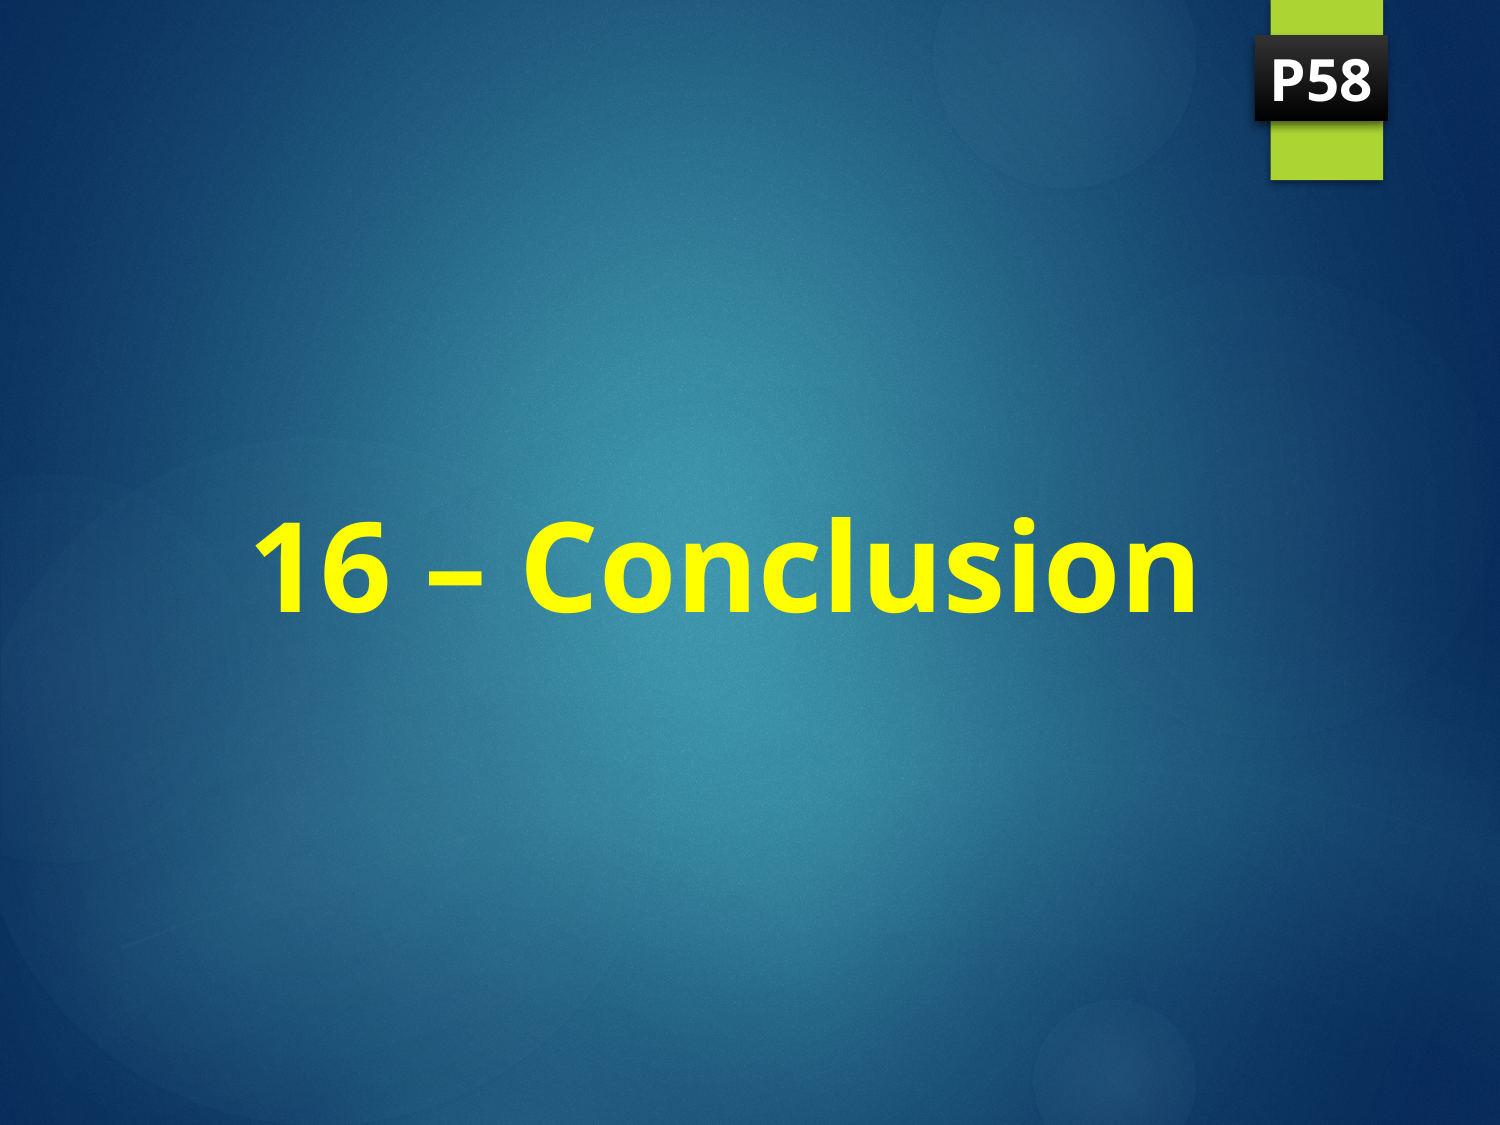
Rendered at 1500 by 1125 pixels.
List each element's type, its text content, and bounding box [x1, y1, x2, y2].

text_box P58 [1254, 35, 1388, 121]
text_box 16 – Conclusion [0, 480, 1453, 646]
